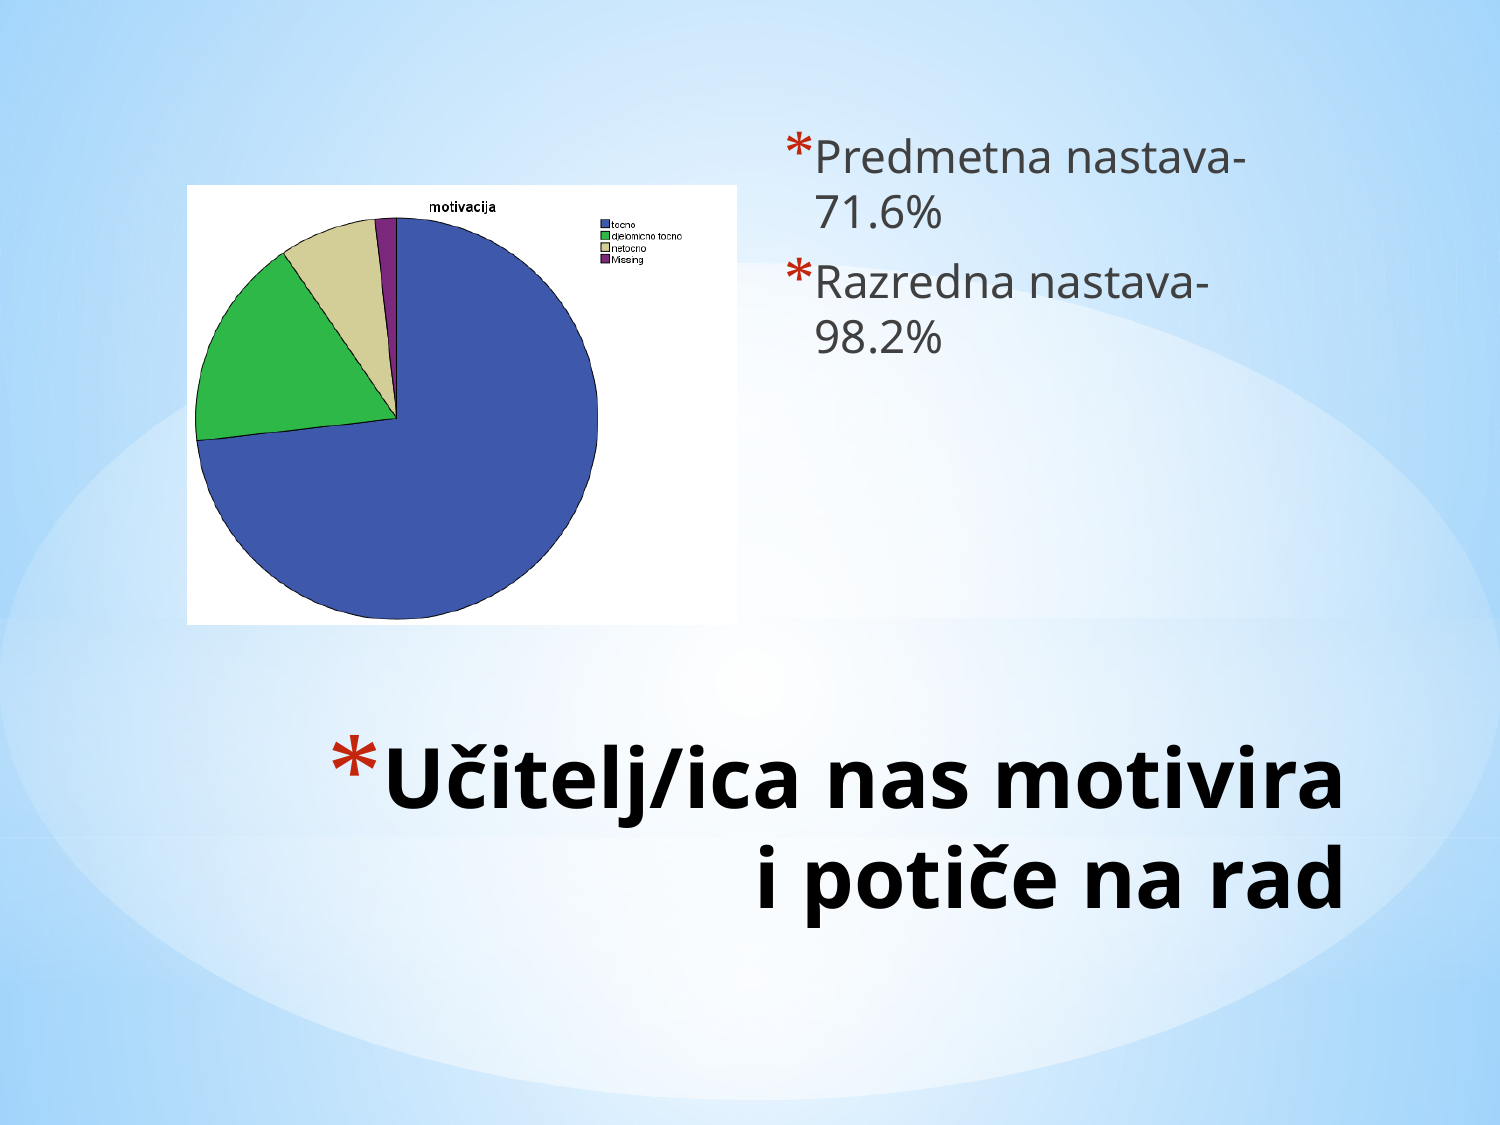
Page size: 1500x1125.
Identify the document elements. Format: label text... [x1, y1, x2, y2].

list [187, 184, 737, 626]
title Učitelj/ica nas motivira i potiče na rad [294, 717, 1363, 905]
list Predmetna nastava-71.6% Razredna nastava-98.2% [761, 120, 1311, 690]
